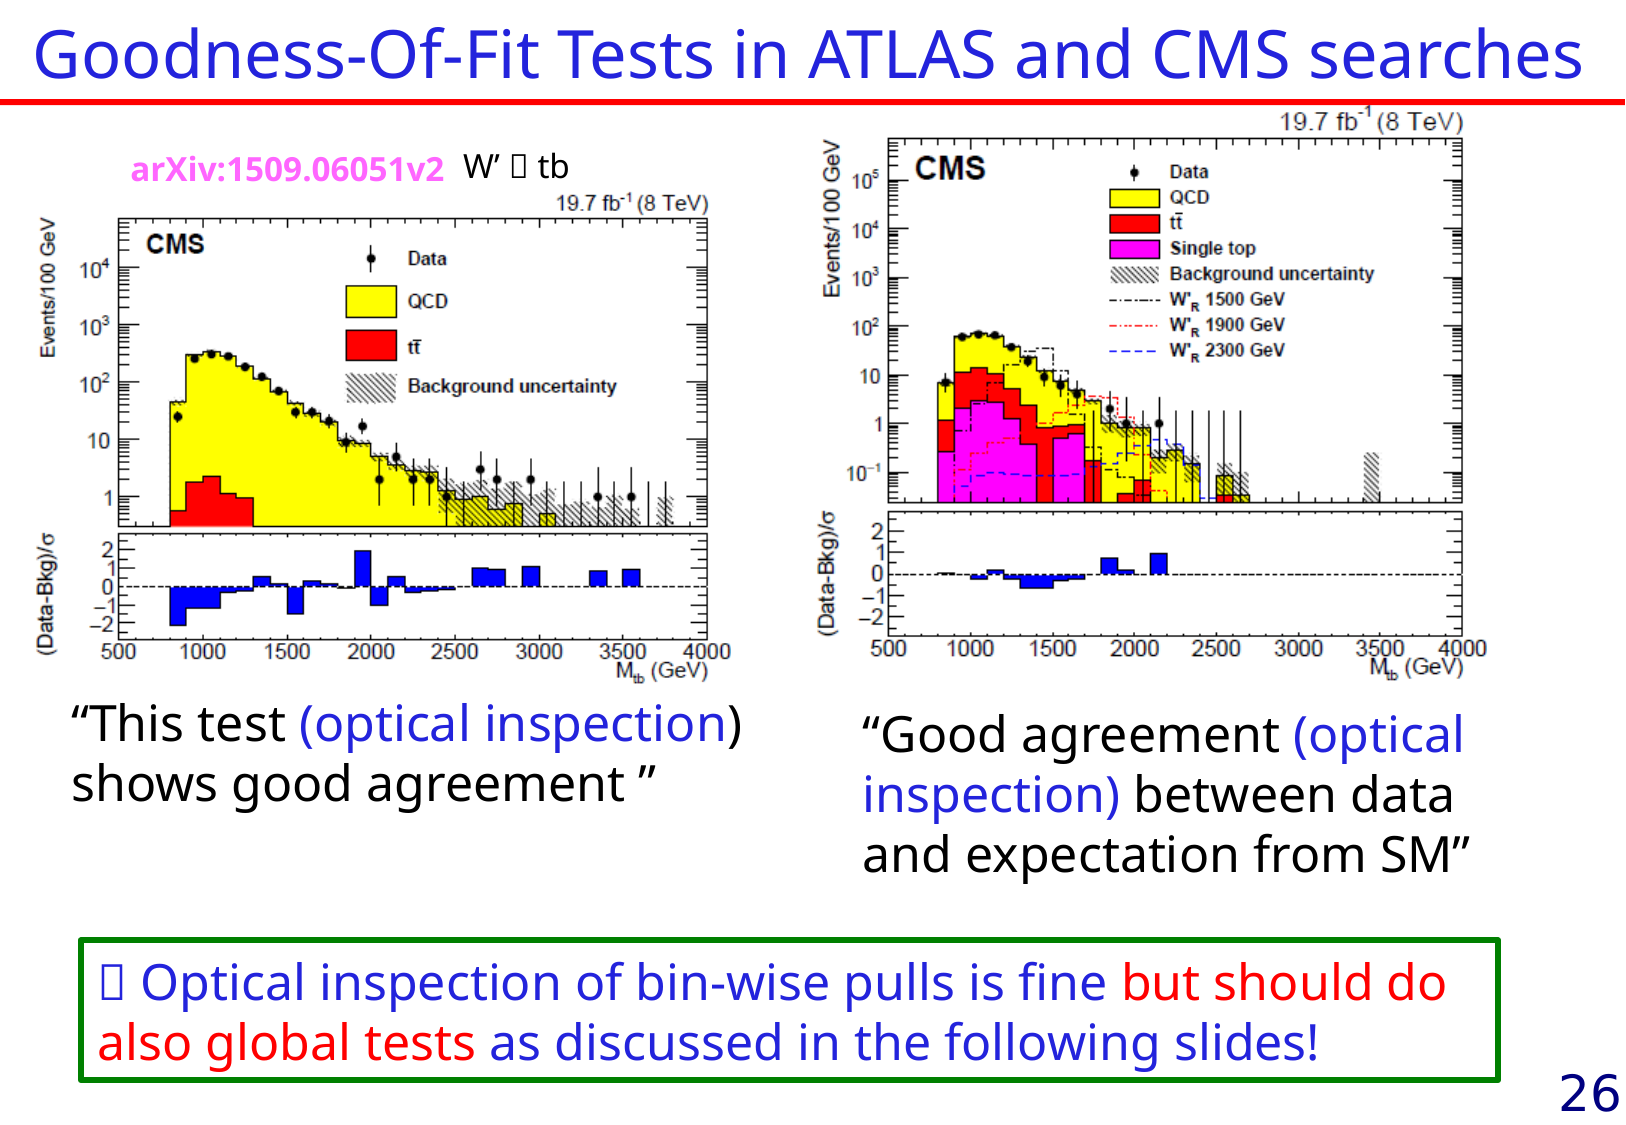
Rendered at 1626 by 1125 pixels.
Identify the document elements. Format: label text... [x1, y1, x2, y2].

text_box  Optical inspection of bin-wise pulls is fine but should do also global tests as discussed in the following slides! [80, 940, 1499, 1081]
picture [25, 188, 741, 685]
picture [806, 99, 1493, 685]
text_box Goodness-Of-Fit Tests in ATLAS and CMS searches [9, 12, 1610, 93]
text_box 26 [1544, 1054, 1625, 1125]
text_box “This test (optical inspection) shows good agreement ” [56, 683, 852, 819]
text_box arXiv:1509.06051v2 [115, 140, 446, 186]
text_box “Good agreement (optical inspection) between data and expectation from SM” [848, 694, 1553, 890]
text_box W’  tb [446, 135, 766, 196]
